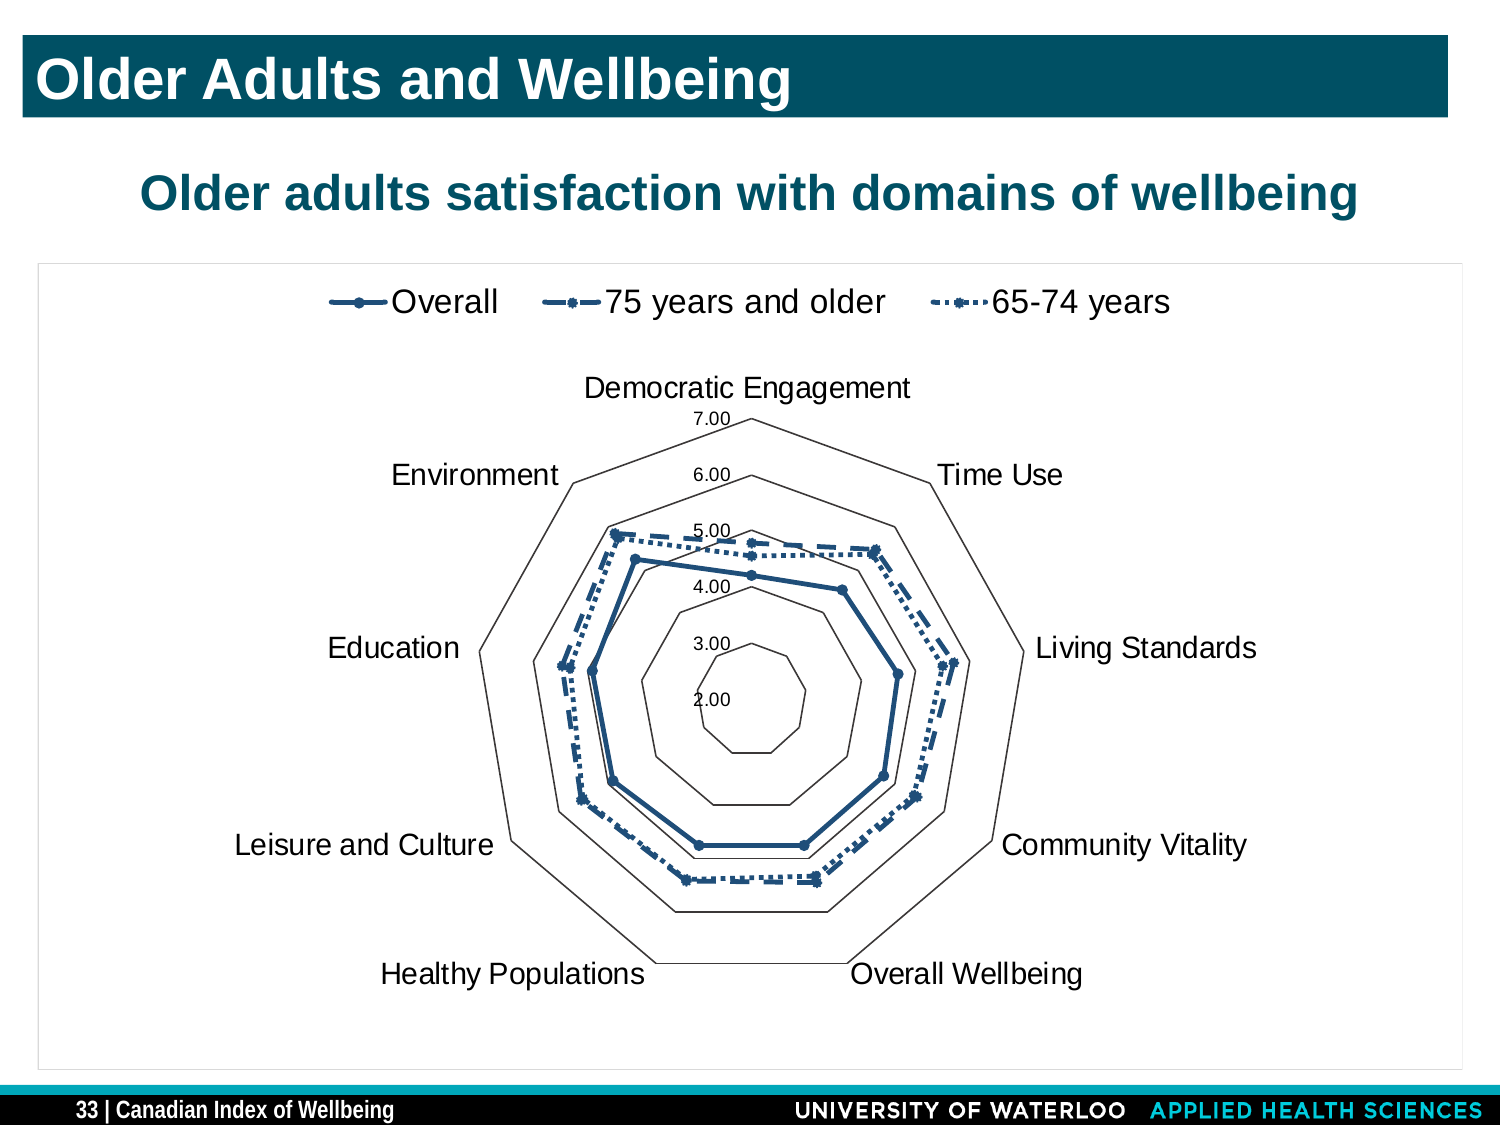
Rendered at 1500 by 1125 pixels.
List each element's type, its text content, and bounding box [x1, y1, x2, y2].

picture [0, 1095, 1500, 1125]
title Older adults satisfaction with domains of wellbeing [0, 143, 1500, 237]
picture [37, 262, 1463, 1070]
text_box Older Adults and Wellbeing [22, 35, 1448, 118]
